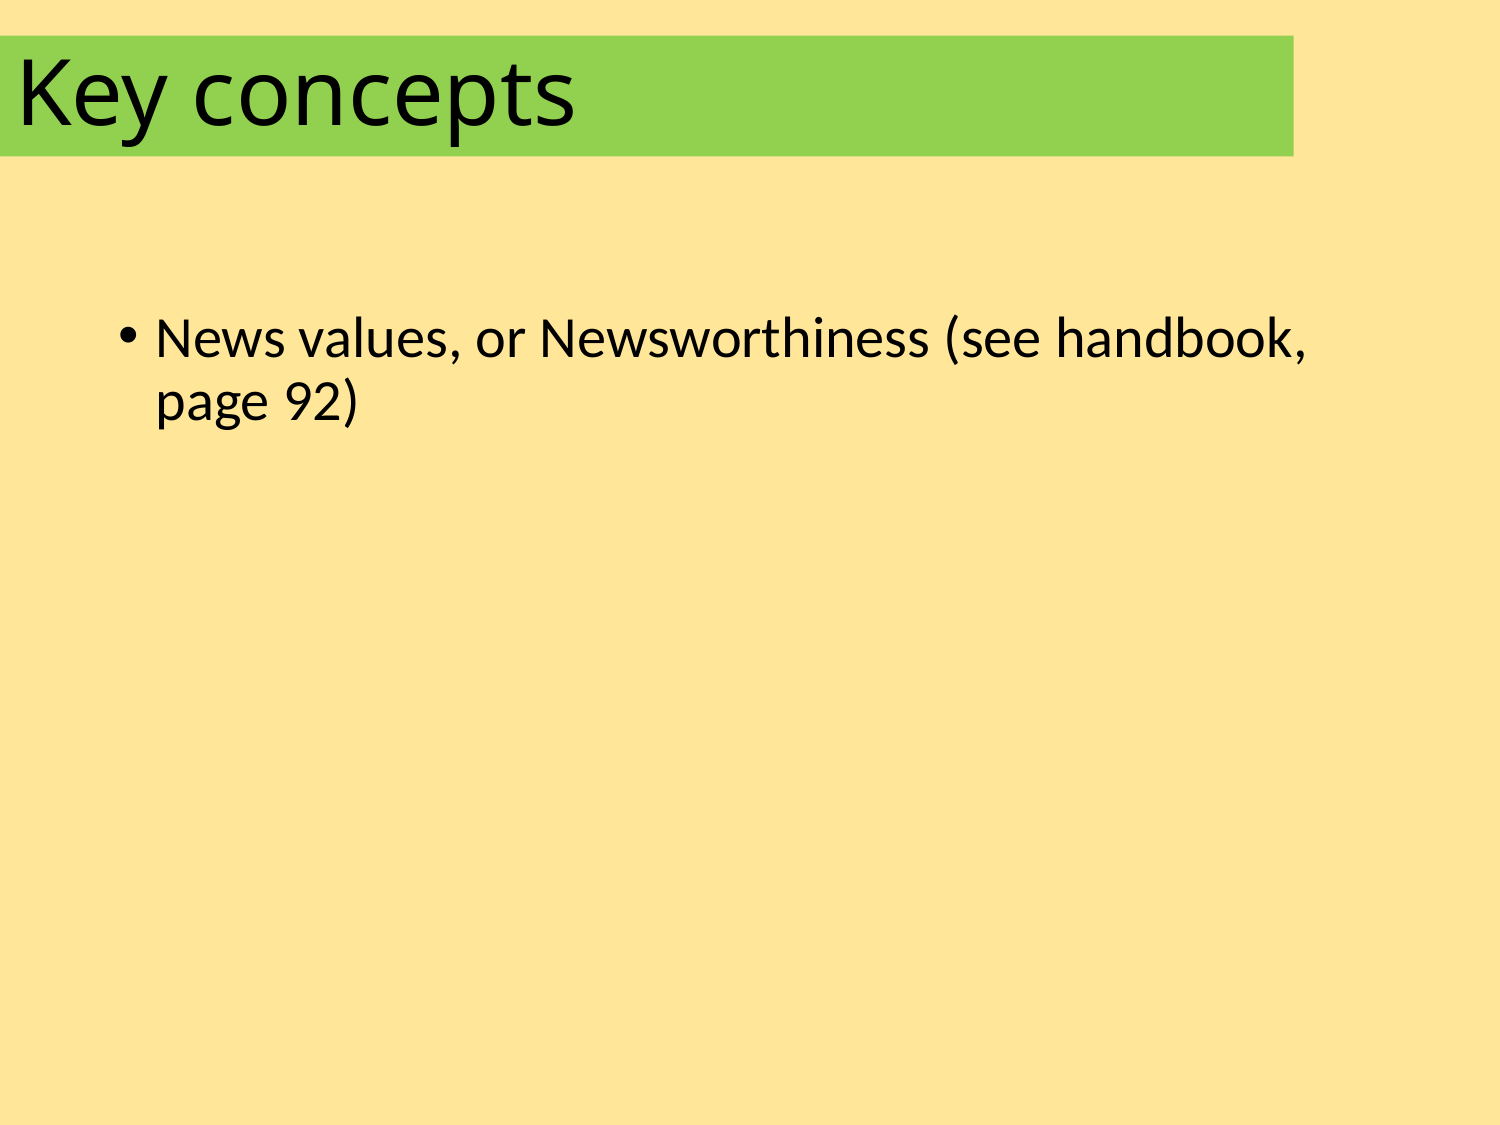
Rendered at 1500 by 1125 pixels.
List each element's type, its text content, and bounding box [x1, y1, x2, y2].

title Key concepts [0, 35, 1294, 157]
list News values, or Newsworthiness (see handbook, page 92) [103, 299, 1397, 1014]
